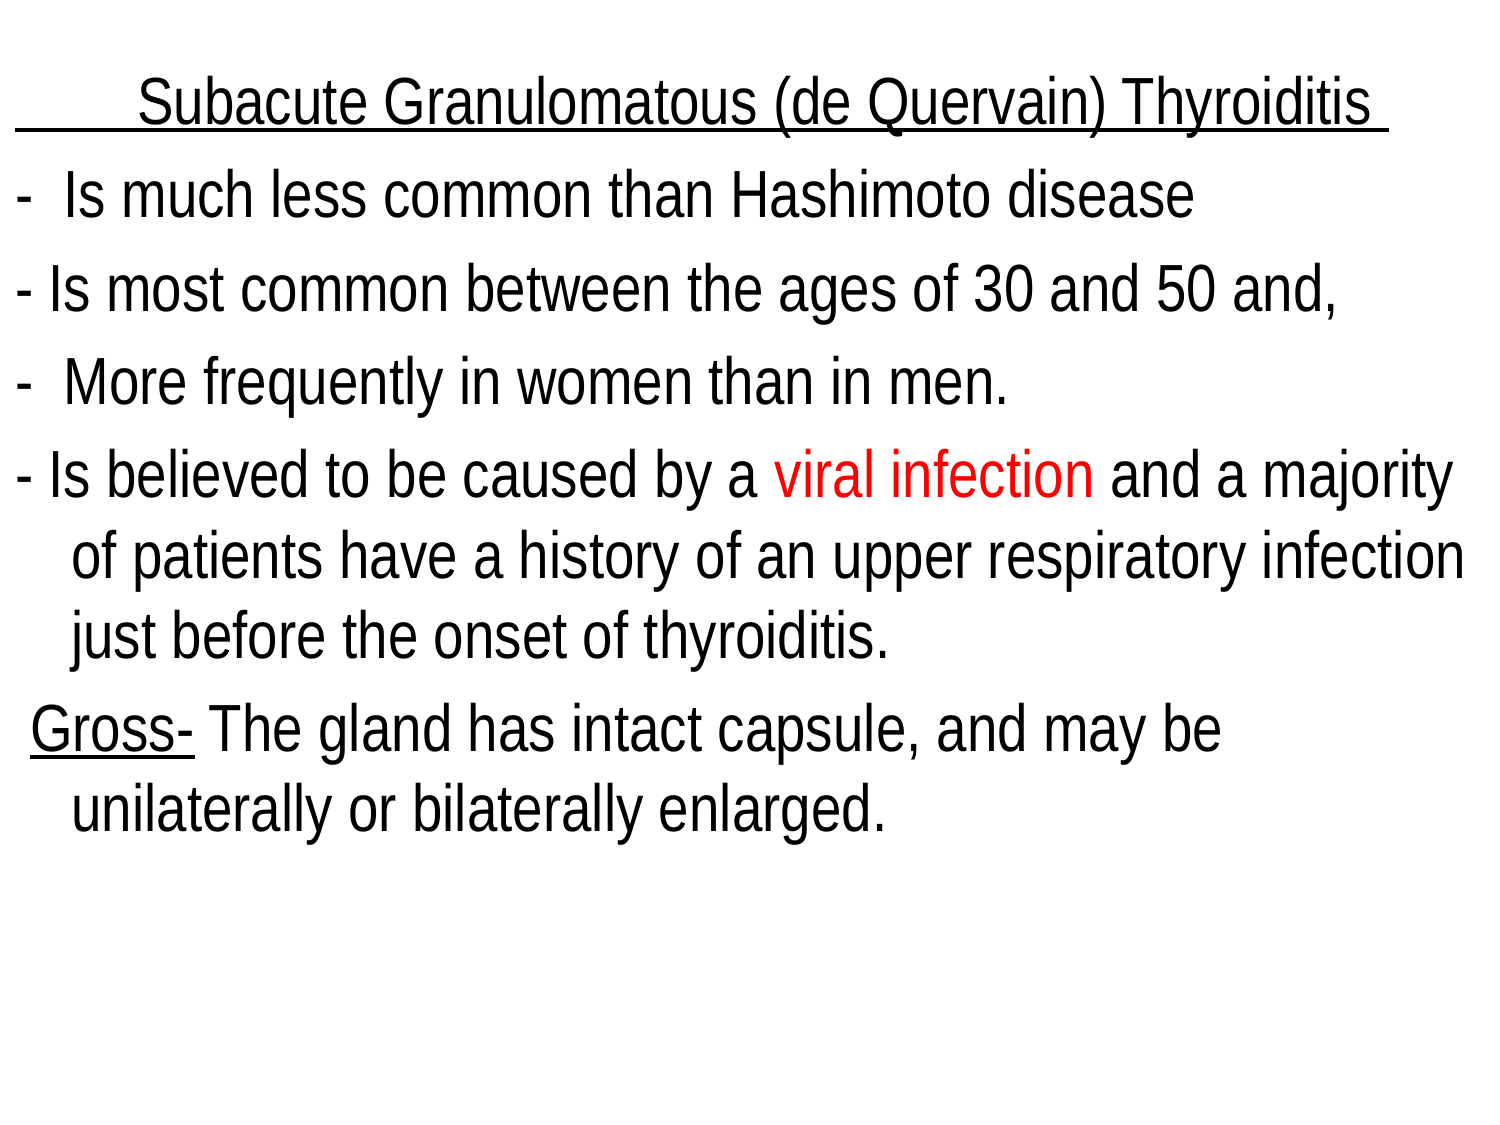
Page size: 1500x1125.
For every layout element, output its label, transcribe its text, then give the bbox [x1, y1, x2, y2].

list Subacute Granulomatous (de Quervain) Thyroiditis - Is much less common than Hashimoto disease - Is most common between the ages of 30 and 50 and, - More frequently in women than in men. - Is believed to be caused by a viral infection and a majority of patients have a history of an upper respiratory infection just before the onset of thyroiditis. Gross- The gland has intact capsule, and may be unilaterally or bilaterally enlarged. [0, 50, 1500, 1088]
